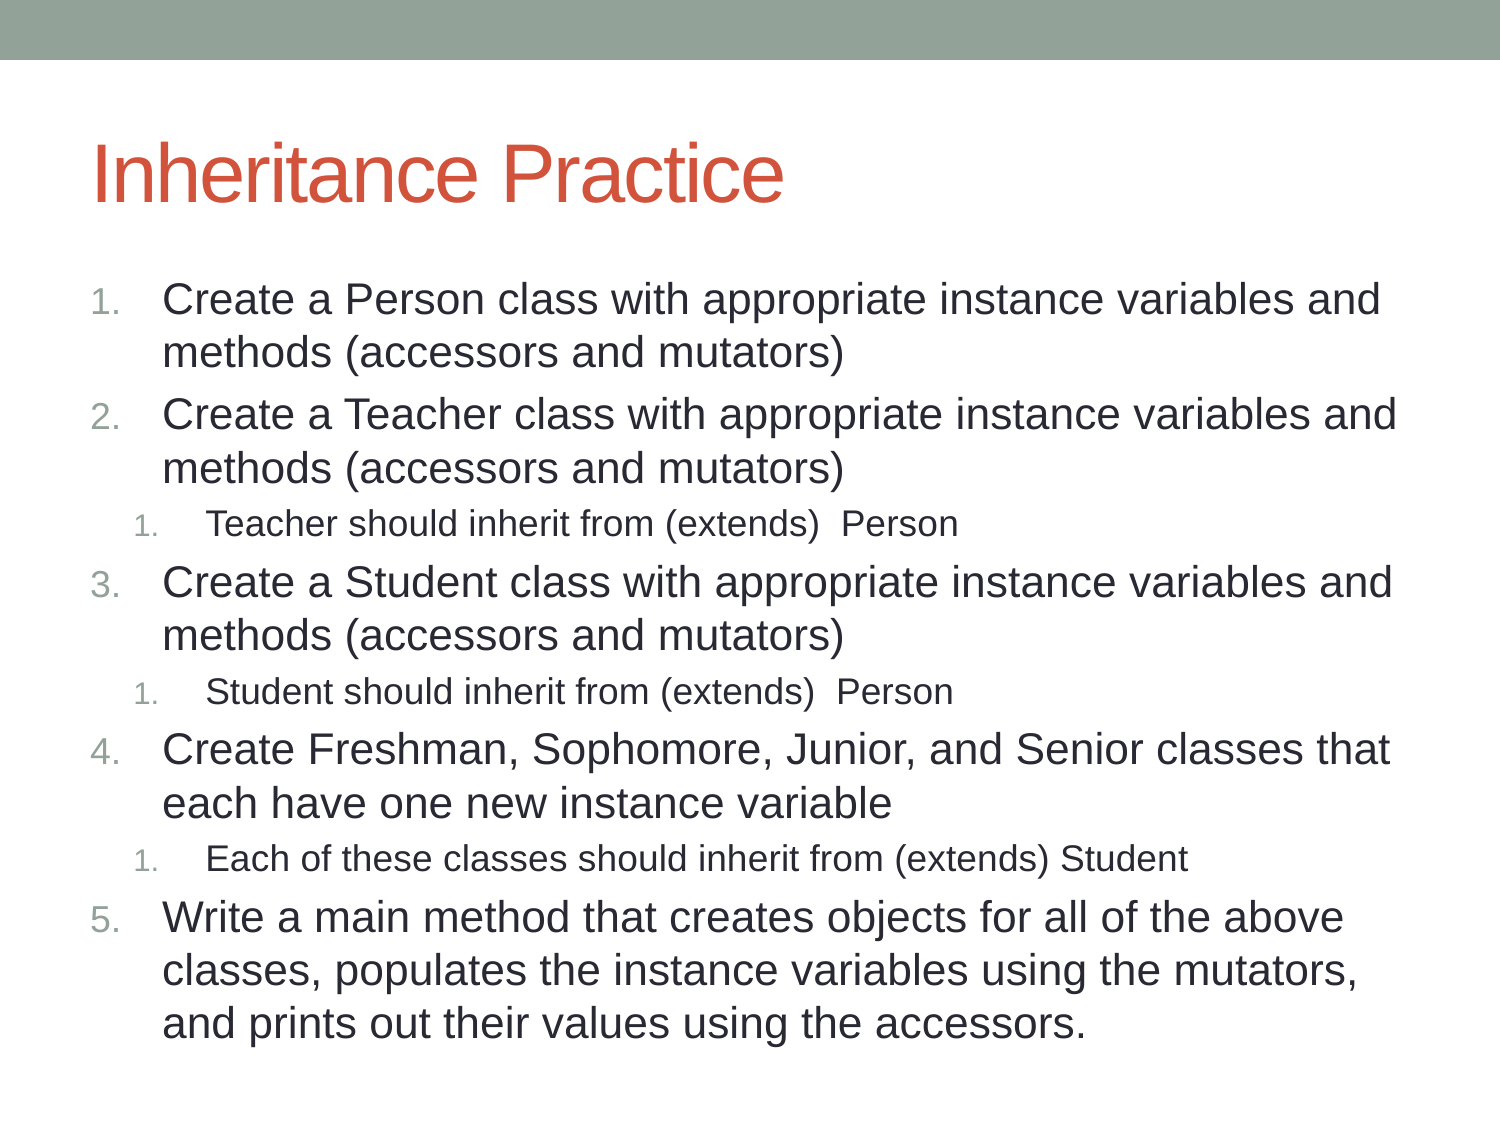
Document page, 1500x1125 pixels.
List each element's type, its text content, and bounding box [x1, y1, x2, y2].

list Create a Person class with appropriate instance variables and methods (accessors and mutators) Create a Teacher class with appropriate instance variables and methods (accessors and mutators) Teacher should inherit from (extends) Person Create a Student class with appropriate instance variables and methods (accessors and mutators) Student should inherit from (extends) Person Create Freshman, Sophomore, Junior, and Senior classes that each have one new instance variable Each of these classes should inherit from (extends) Student Write a main method that creates objects for all of the above classes, populates the instance variables using the mutators, and prints out their values using the accessors. [75, 262, 1425, 1063]
title Inheritance Practice [75, 87, 1425, 250]
